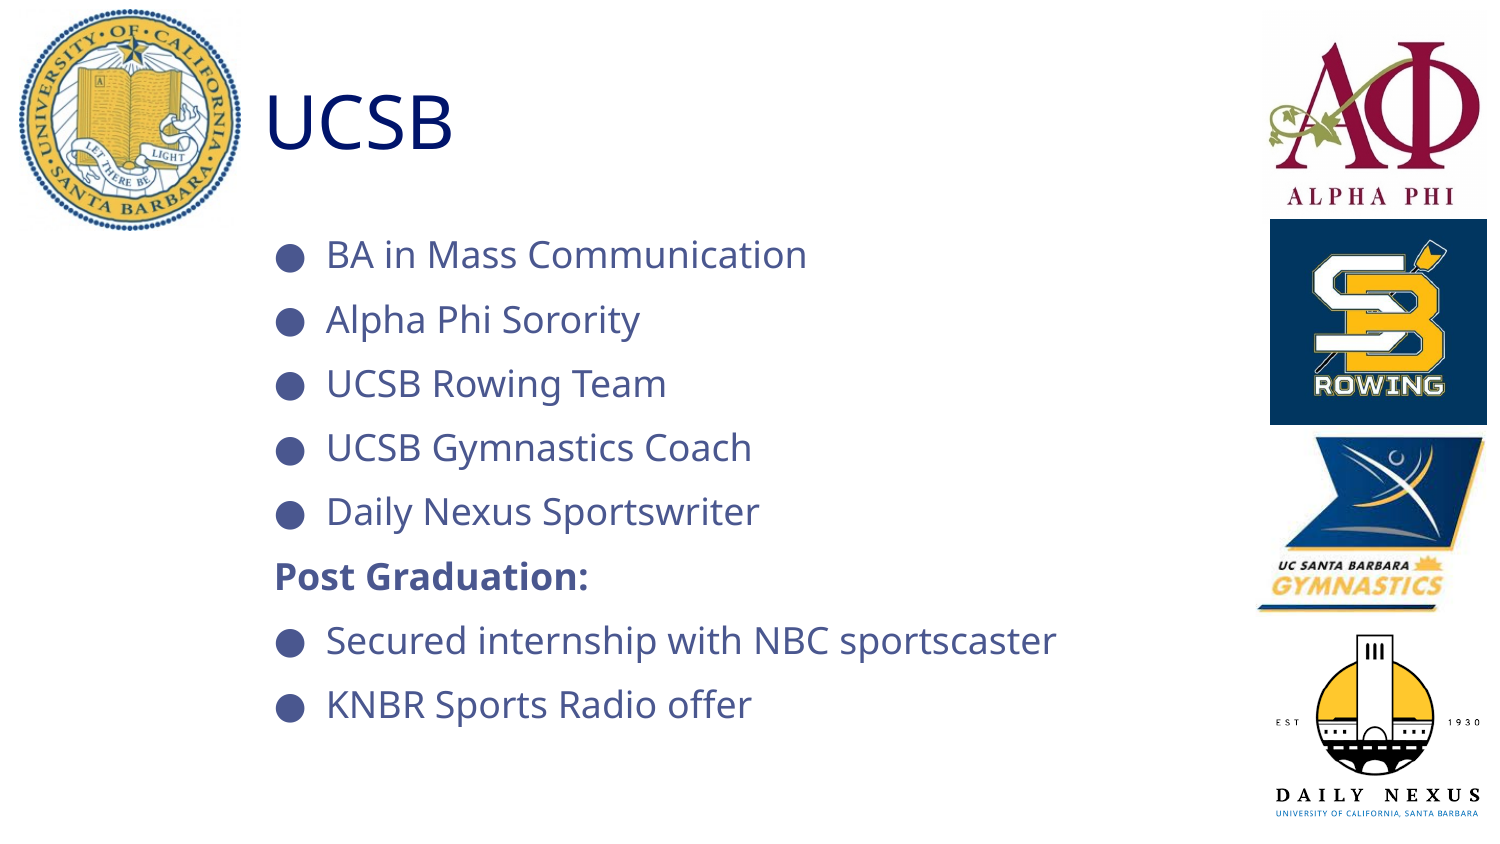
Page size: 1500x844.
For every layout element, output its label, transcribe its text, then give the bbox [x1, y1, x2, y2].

title UCSB [248, 59, 1256, 189]
picture [1261, 9, 1487, 425]
list BA in Mass Communication Alpha Phi Sorority UCSB Rowing Team UCSB Gymnastics Coach Daily Nexus Sportswriter Post Graduation: Secured internship with NBC sportscaster KNBR Sports Radio offer [235, 209, 1101, 725]
picture [1255, 426, 1487, 836]
picture [19, 9, 241, 231]
